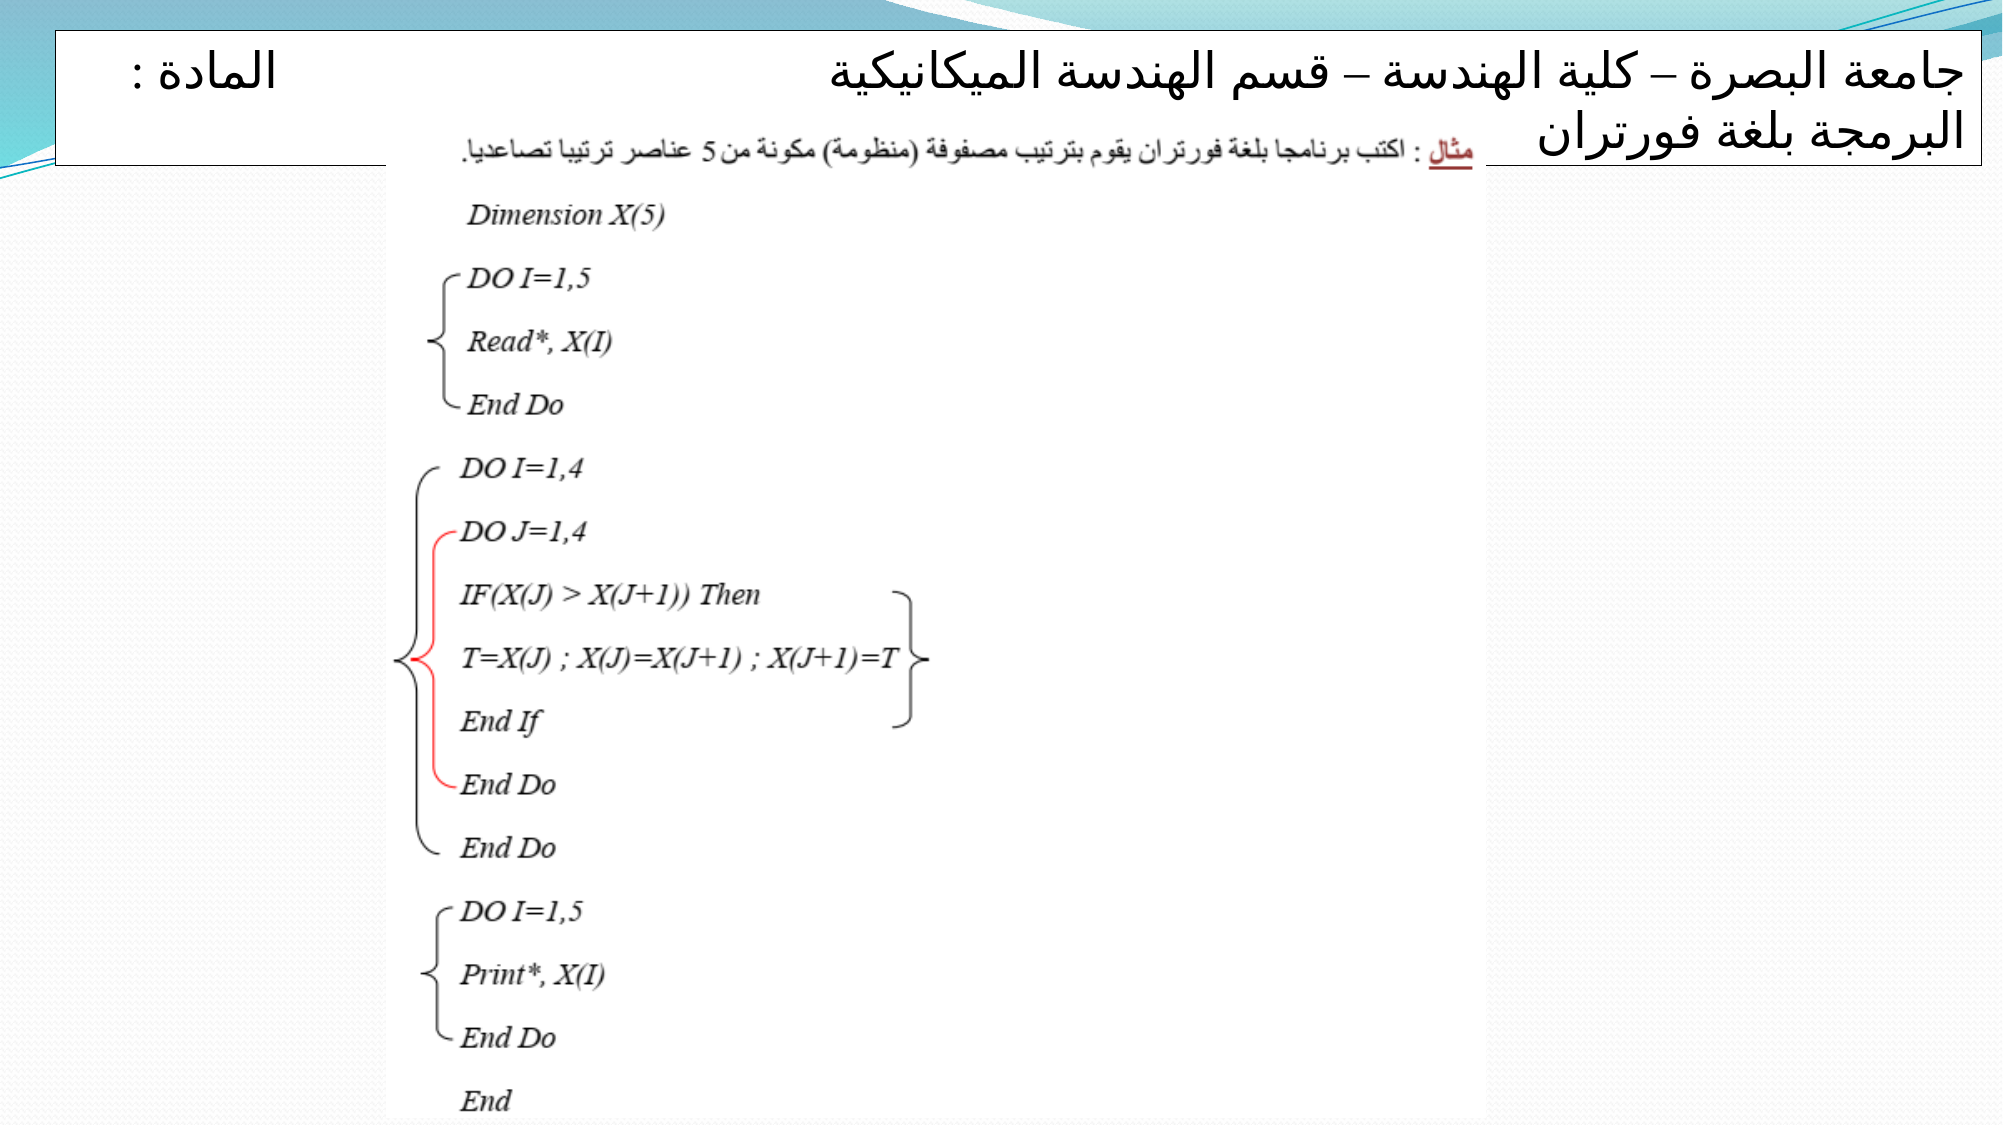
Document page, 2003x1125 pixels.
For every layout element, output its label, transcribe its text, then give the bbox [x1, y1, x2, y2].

text_box جامعة البصرة – كلية الهندسة – قسم الهندسة الميكانيكية المادة : البرمجة بلغة فورتران [55, 30, 1982, 166]
picture [386, 125, 1486, 1118]
